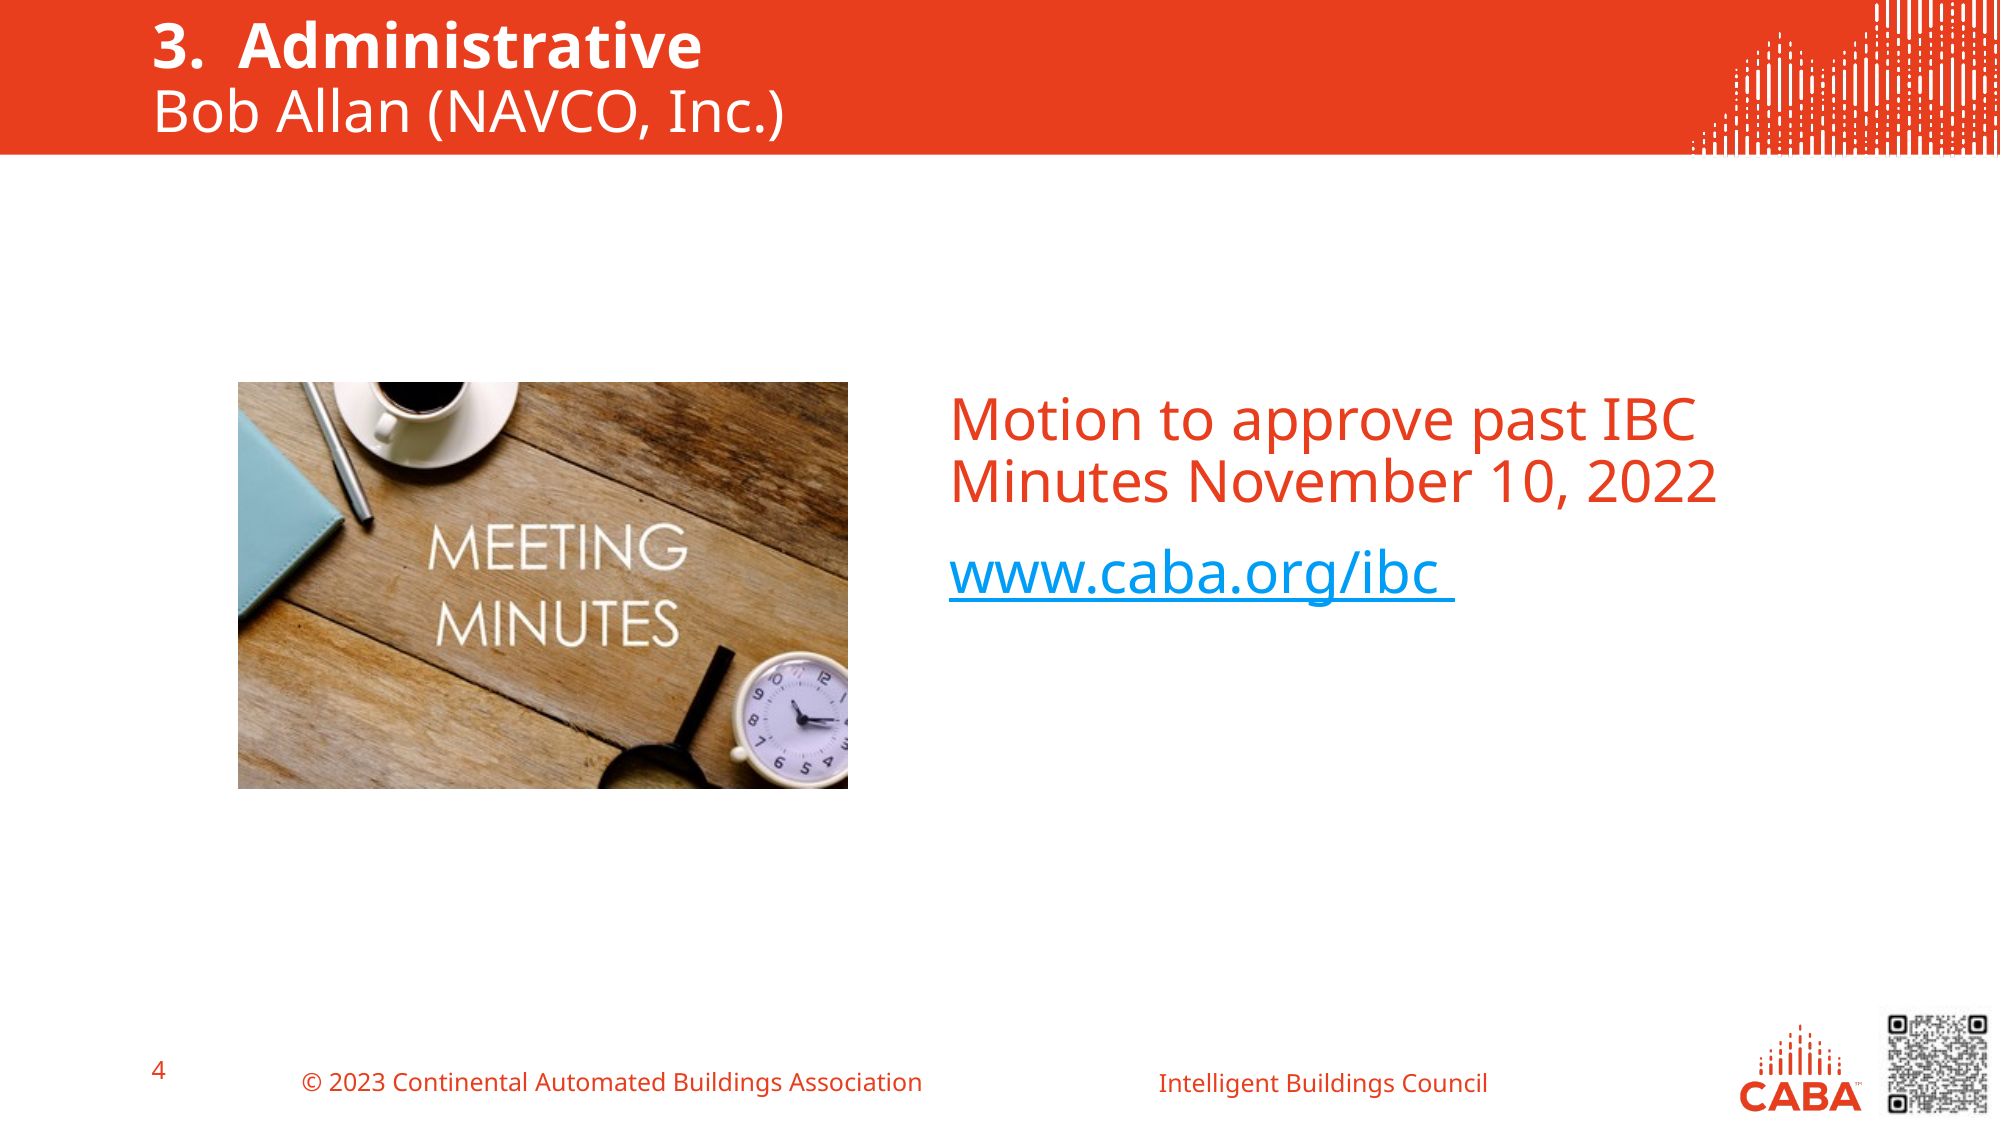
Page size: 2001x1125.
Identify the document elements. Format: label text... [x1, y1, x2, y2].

title 3. Administrative Bob Allan (NAVCO, Inc.) [137, 6, 1666, 215]
slide_number 4 [136, 1042, 239, 1101]
list Motion to approve past IBC Minutes November 10, 2022 www.caba.org/ibc [934, 382, 1878, 769]
picture [238, 382, 848, 789]
picture [1878, 1005, 1998, 1124]
